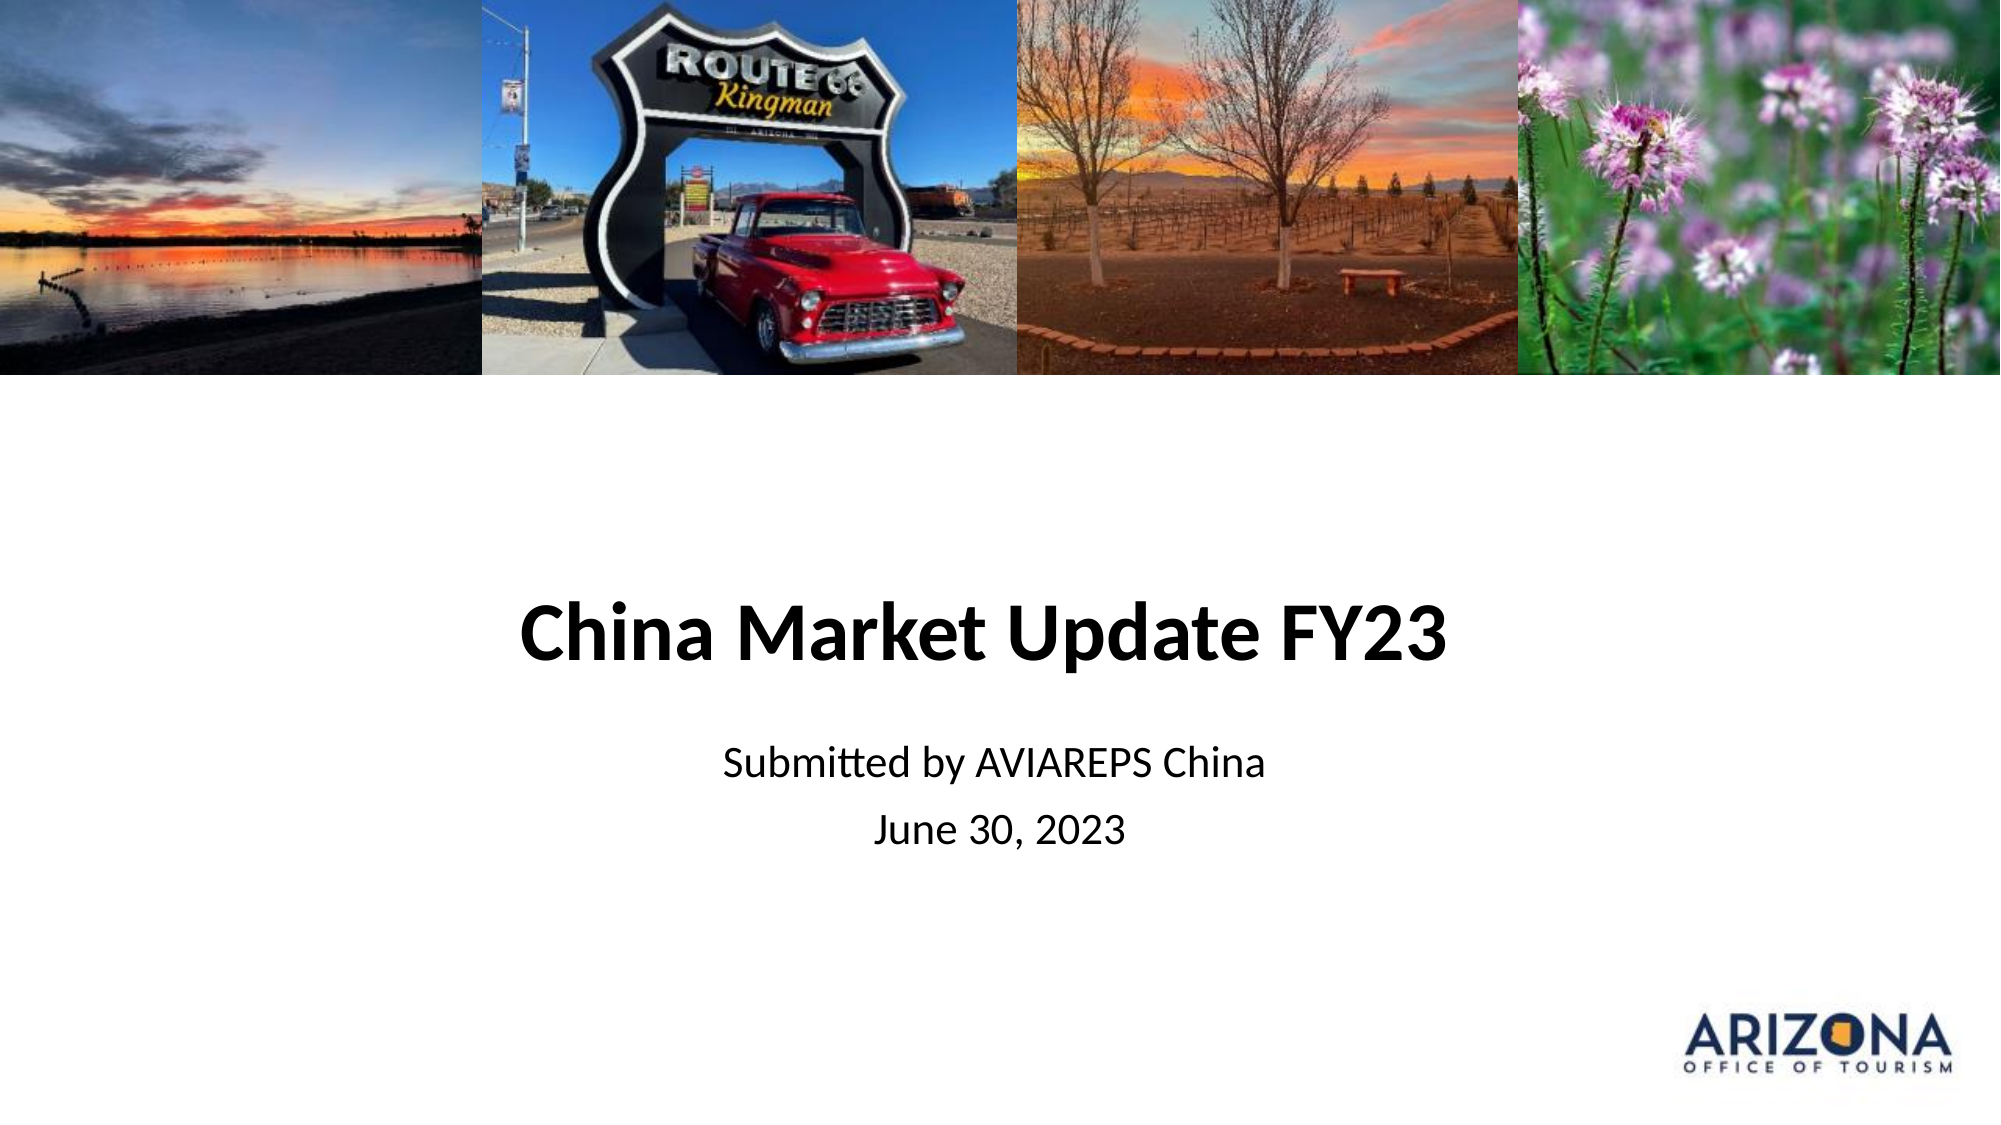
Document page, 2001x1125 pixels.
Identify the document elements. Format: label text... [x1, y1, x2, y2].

subtitle Submitted by AVIAREPS China June 30, 2023 [249, 590, 1750, 863]
title China Market Update FY23 [234, 395, 1735, 787]
picture [0, 0, 2000, 376]
picture [1651, 990, 1975, 1109]
